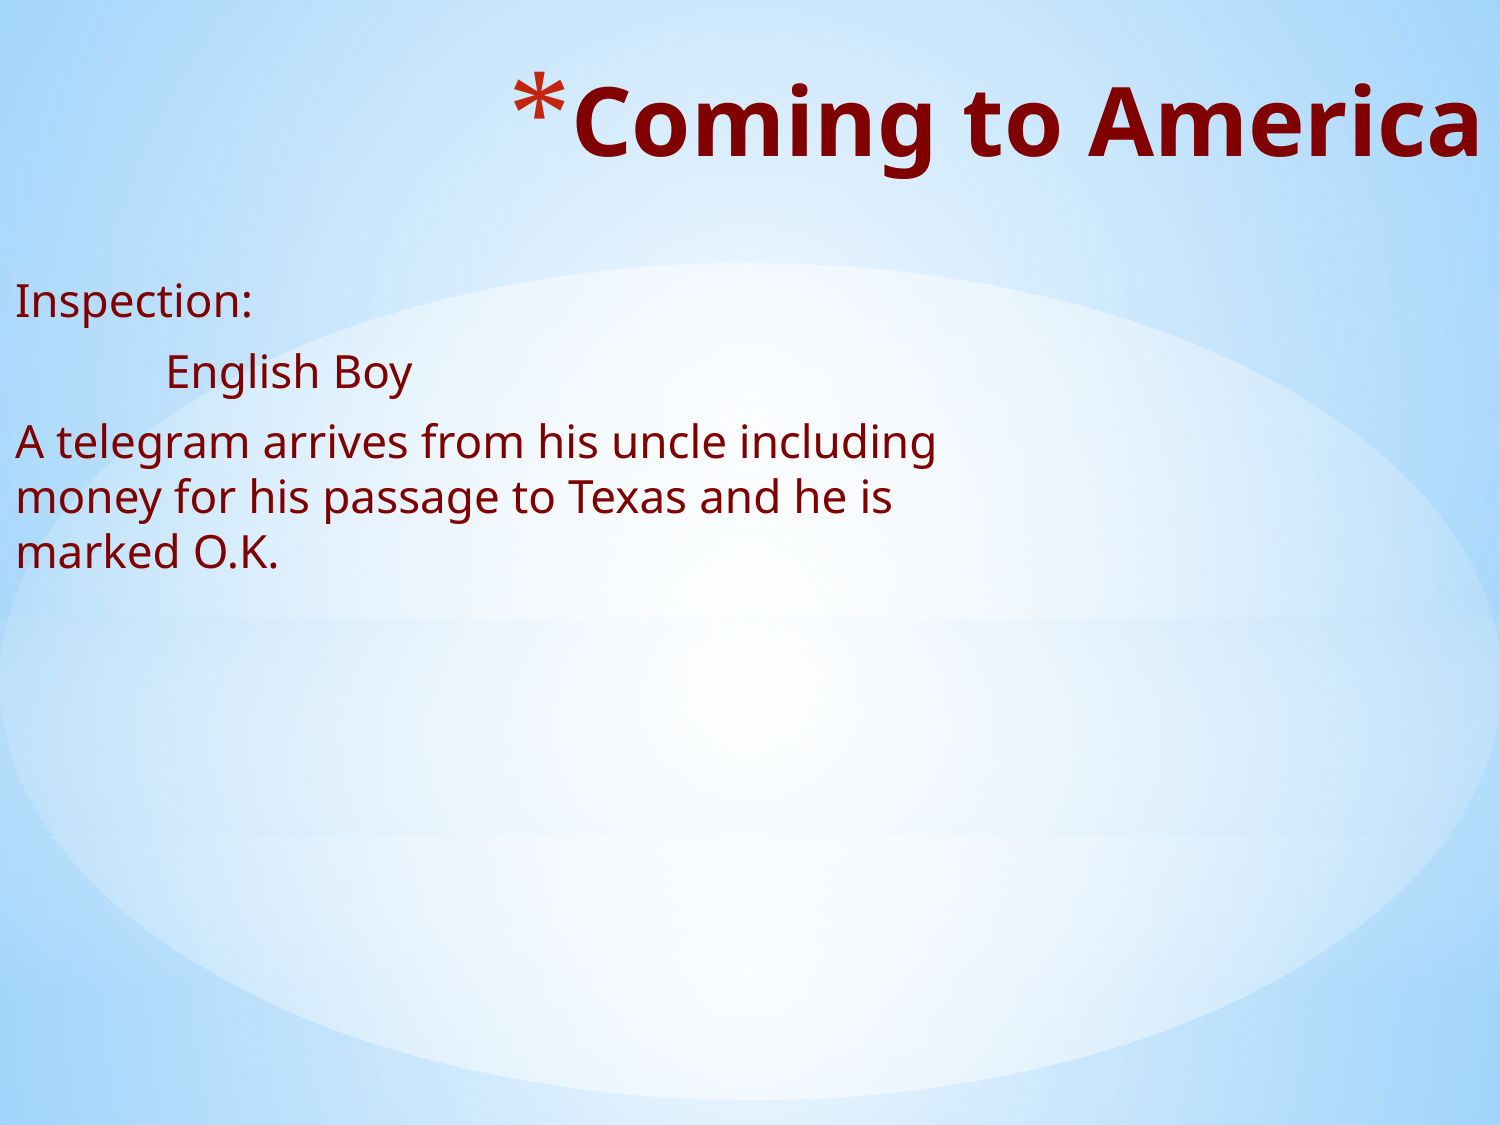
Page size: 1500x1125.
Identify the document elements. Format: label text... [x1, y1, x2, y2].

text_box [369, 399, 400, 461]
title Coming to America [225, 53, 1500, 295]
subtitle Inspection: English Boy A telegram arrives from his uncle including money for his passage to Texas and he is marked O.K. [0, 264, 1050, 1068]
